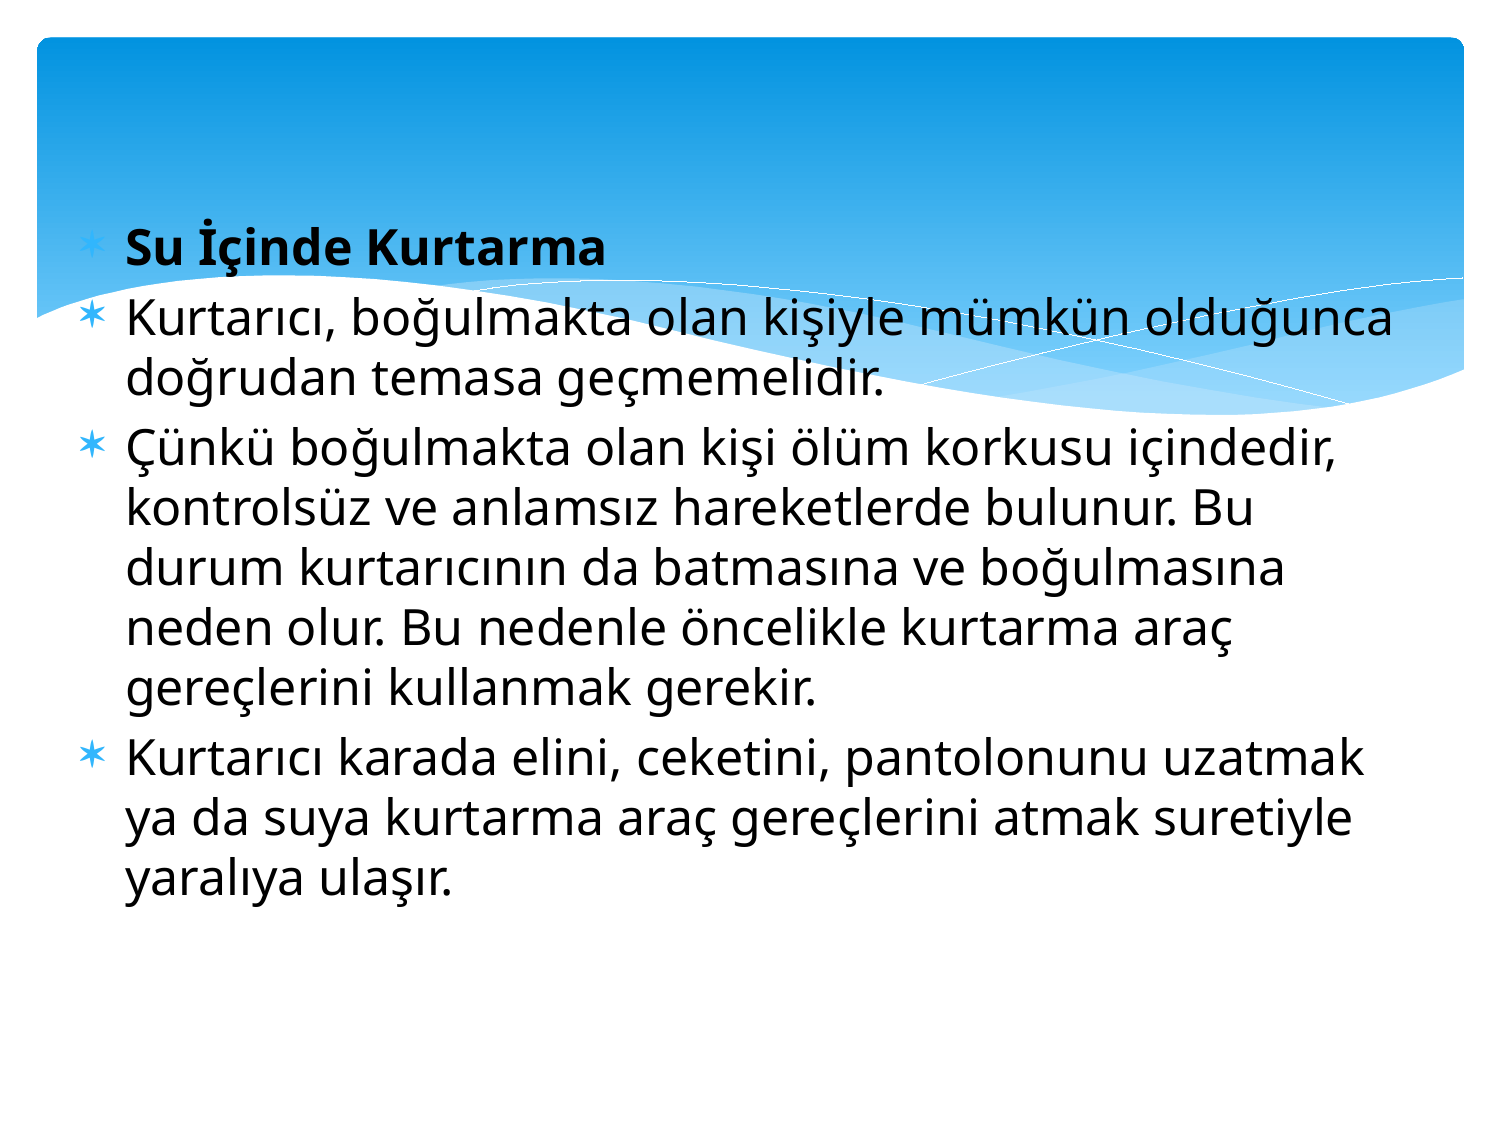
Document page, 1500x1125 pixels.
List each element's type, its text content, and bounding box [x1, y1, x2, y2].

list Su İçinde Kurtarma Kurtarıcı, boğulmakta olan kişiyle mümkün olduğunca doğrudan temasa geçmemelidir. Çünkü boğulmakta olan kişi ölüm korkusu içindedir, kontrolsüz ve anlamsız hareketlerde bulunur. Bu durum kurtarıcının da batmasına ve boğulmasına neden olur. Bu nedenle öncelikle kurtarma araç gereçlerini kullanmak gerekir. Kurtarıcı karada elini, ceketini, pantolonunu uzatmak ya da suya kurtarma araç gereçlerini atmak suretiyle yaralıya ulaşır. [64, 208, 1424, 1059]
